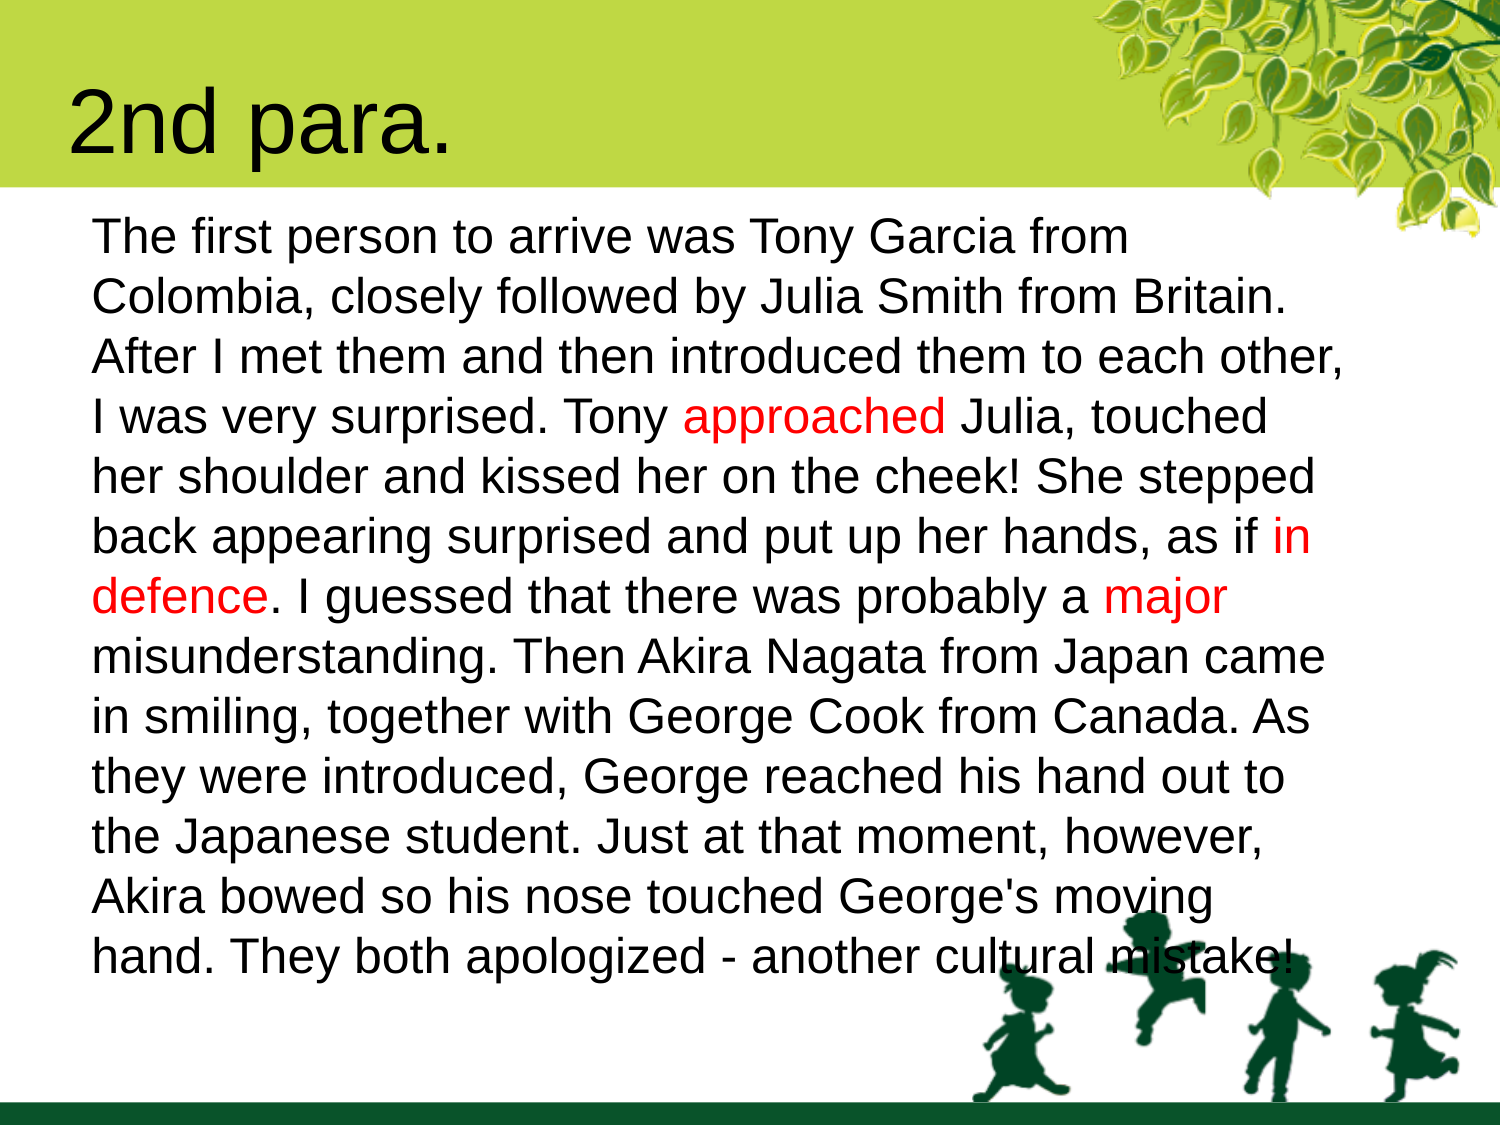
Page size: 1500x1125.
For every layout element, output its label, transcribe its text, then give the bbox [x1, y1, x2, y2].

text_box The first person to arrive was Tony Garcia from Colombia, closely followed by Julia Smith from Britain. After I met them and then introduced them to each other, I was very surprised. Tony approached Julia, touched her shoulder and kissed her on the cheek! She stepped back appearing surprised and put up her hands, as if in defence. I guessed that there was probably a major misunderstanding. Then Akira Nagata from Japan came in smiling, together with George Cook from Canada. As they were introduced, George reached his hand out to the Japanese student. Just at that moment, however, Akira bowed so his nose touched George's moving hand. They both apologized - another cultural mistake! [76, 196, 1366, 991]
picture [972, 910, 1461, 1102]
picture [1015, 0, 1500, 328]
text_box 2nd para. [53, 54, 561, 180]
